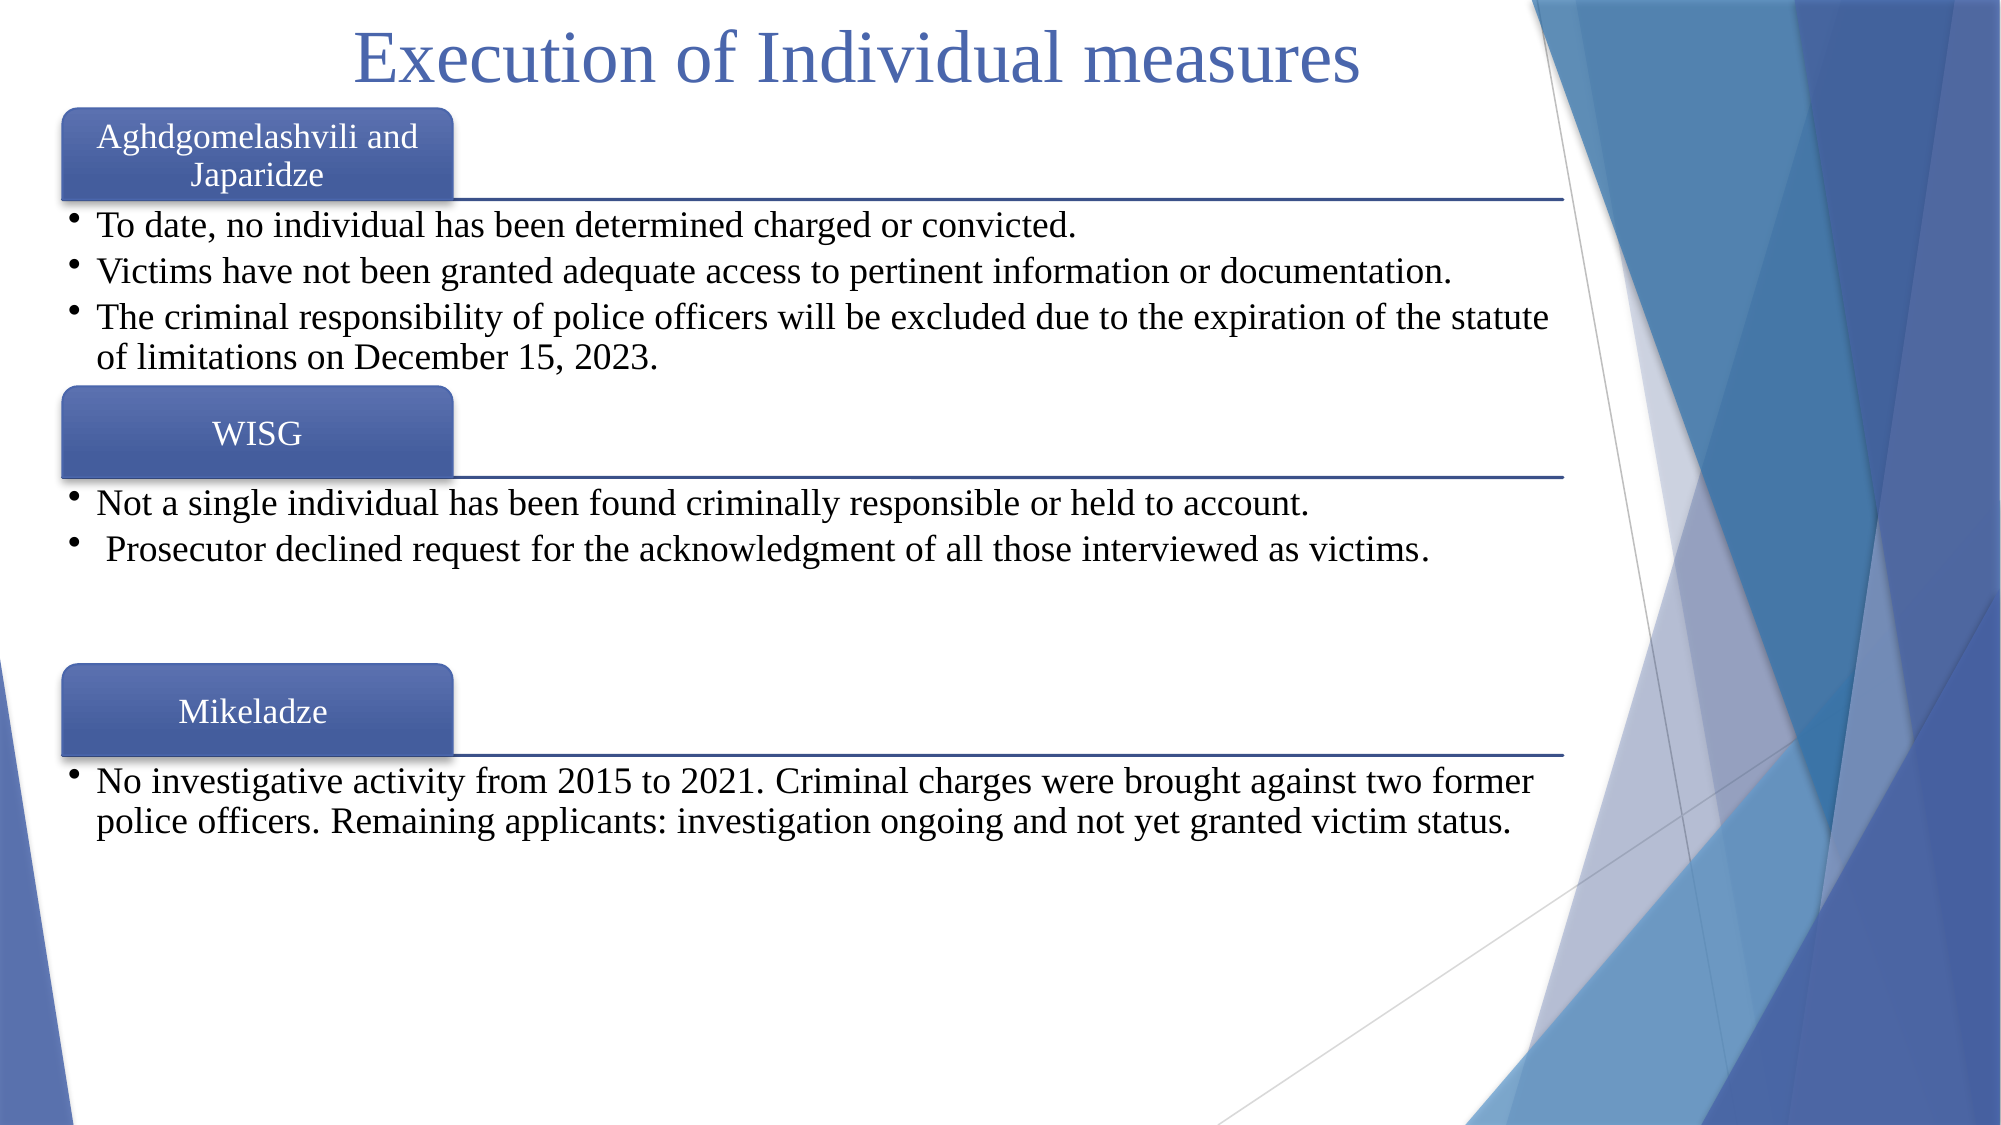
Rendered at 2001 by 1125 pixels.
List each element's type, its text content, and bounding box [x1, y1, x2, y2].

title Execution of Individual measures [152, 0, 1563, 107]
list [61, 107, 1564, 939]
